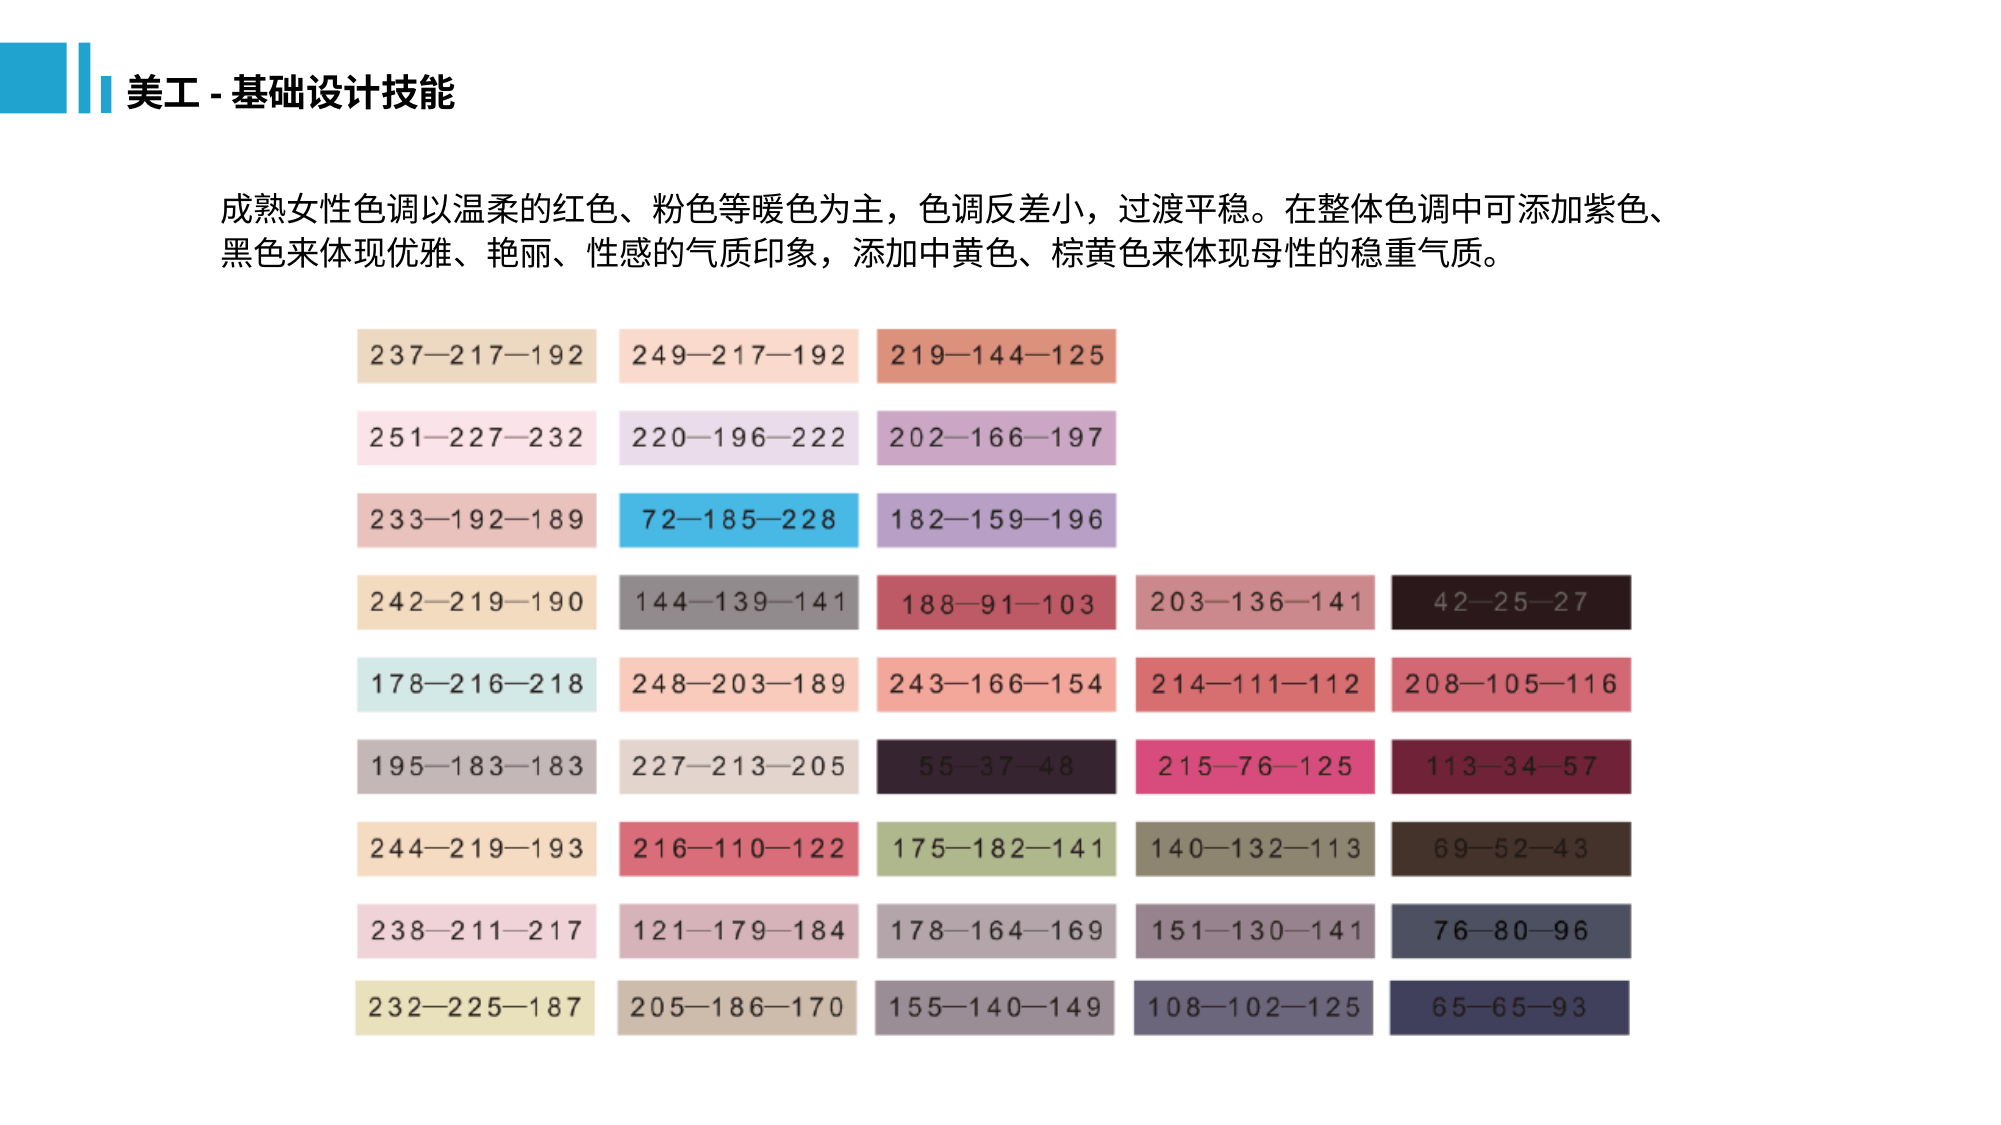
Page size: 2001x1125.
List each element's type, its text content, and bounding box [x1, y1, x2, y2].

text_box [0, 42, 112, 114]
text_box 美工-基础设计技能 [111, 61, 519, 122]
text_box 成熟女性色调以温柔的红色、粉色等暖色为主，色调反差小，过渡平稳。在整体色调中可添加紫色、黑色来体现优雅、艳丽、性感的气质印象，添加中黄色、棕黄色来体现母性的稳重气质。 [220, 184, 1717, 273]
picture [343, 320, 1644, 1047]
